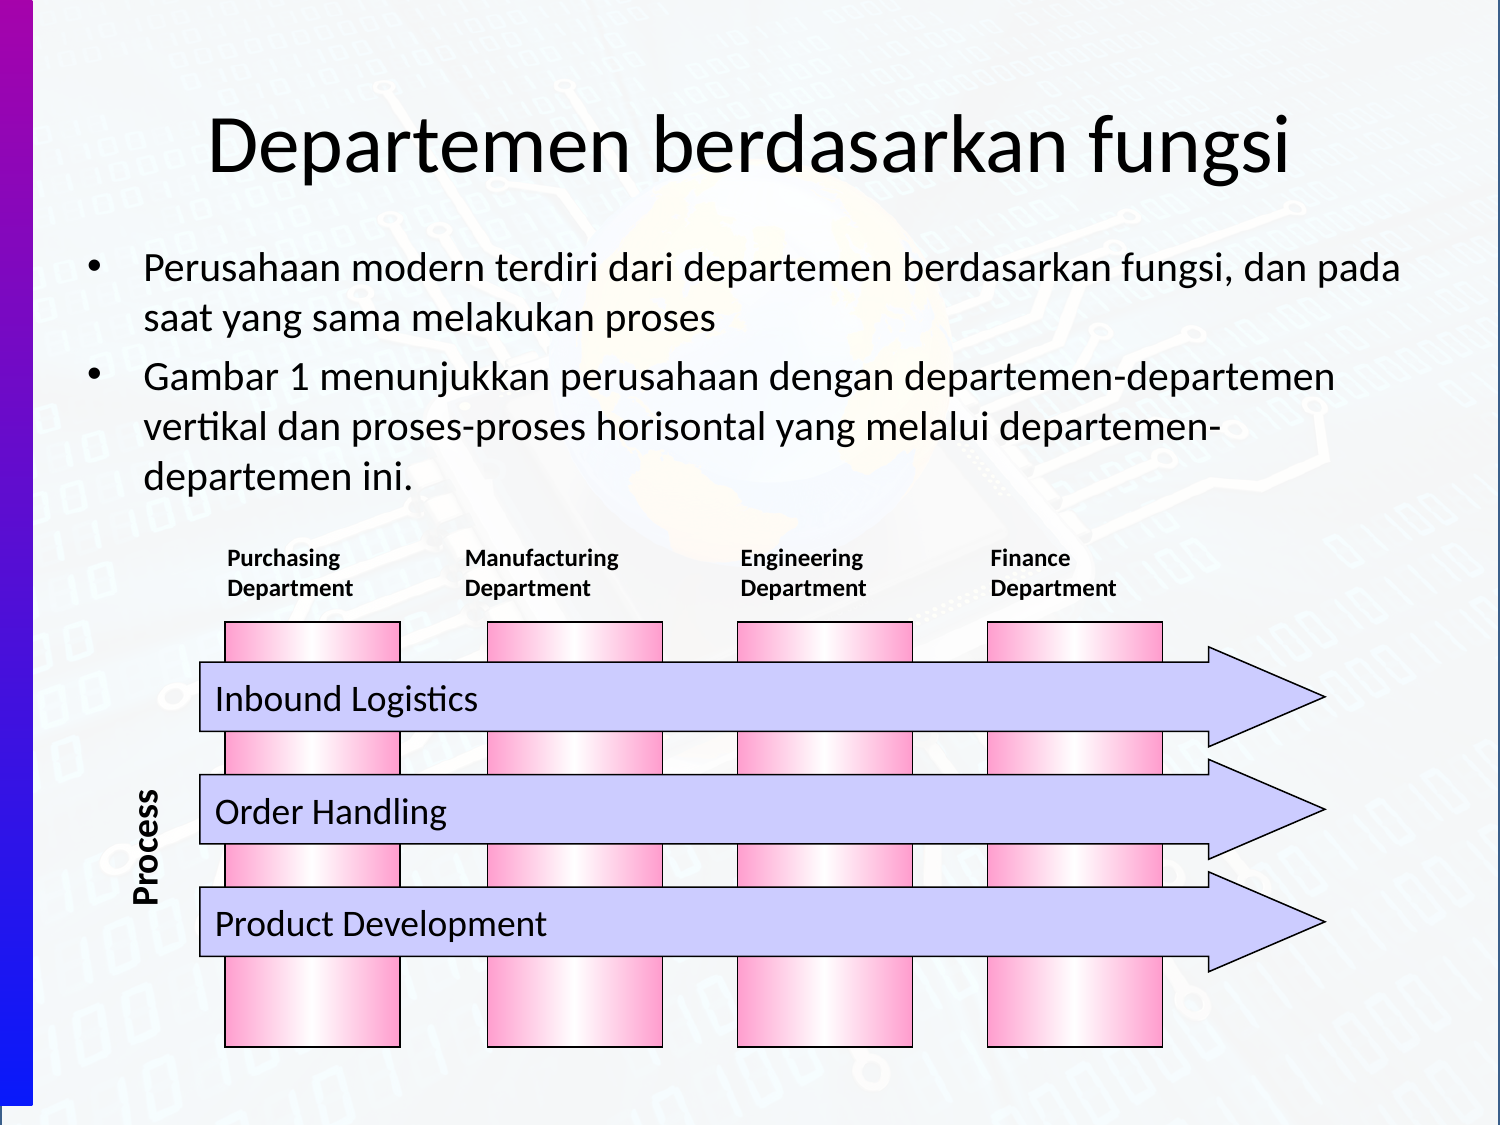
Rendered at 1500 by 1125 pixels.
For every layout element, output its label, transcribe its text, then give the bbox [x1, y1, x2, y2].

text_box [112, 534, 1326, 1047]
list Perusahaan modern terdiri dari departemen berdasarkan fungsi, dan pada saat yang sama melakukan proses Gambar 1 menunjukkan perusahaan dengan departemen-departemen vertikal dan proses-proses horisontal yang melalui departemen-departemen ini. [71, 232, 1422, 975]
title Departemen berdasarkan fungsi [75, 45, 1425, 233]
